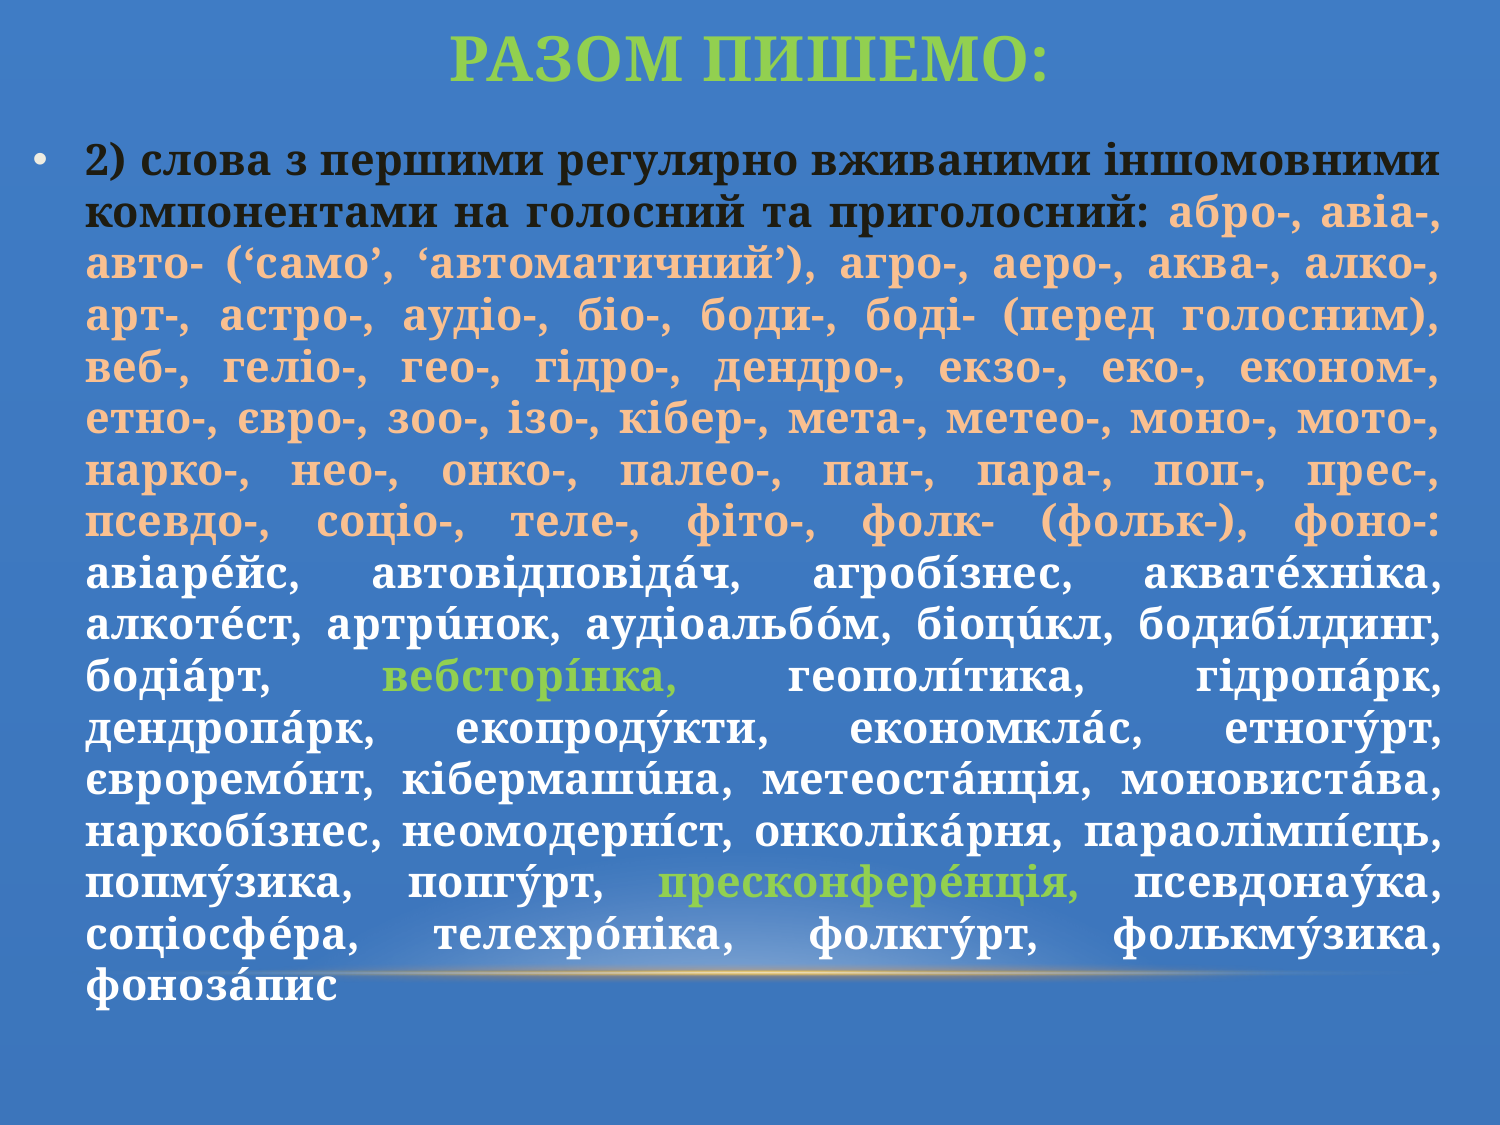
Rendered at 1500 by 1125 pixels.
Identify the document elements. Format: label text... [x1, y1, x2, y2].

title Разом пишемо: [99, 45, 1400, 102]
list 2) слова з першими регулярно вживаними іншомовними компонентами на голосний та приголосний: абро-, авіа-, авто- (‘само’, ‘автоматичний’), агро-, аеро-, аква-, алко-, арт-, астро-, аудіо-, біо-, боди-, боді- (перед голосним), веб-, геліо-, гео-, гідро-, дендро-, екзо-, еко-, економ-, етно-, євро-, зоо-, ізо-, кібер-, мета-, метео-, моно-, мото-, нарко-, нео-, онко-, палео-, пан-, пара-, поп-, прес-, псевдо-, соціо-, теле-, фіто-, фолк- (фольк-), фоно-: авіарéйс, автовідповідáч, агробíзнес, акватéхніка, алкотéст, артрúнок, аудіоальбóм, біоцúкл, бодибíлдинг, бодіáрт, вебсторíнка, геополíтика, гідропáрк, дендропáрк, екопродýкти, економклáс, етногýрт, євроремóнт, кібермашúна, метеостáнція, моновистáва, наркобíзнес, неомодерні́ст, онколікáрня, параолімпíєць, попмýзика, попгýрт, пресконферéнція, псевдонаýка, соціосфéра, телехрóніка, фолкгýрт, фолькмýзика, фонозáпис [17, 125, 1459, 1024]
picture [0, 0, 1500, 1125]
